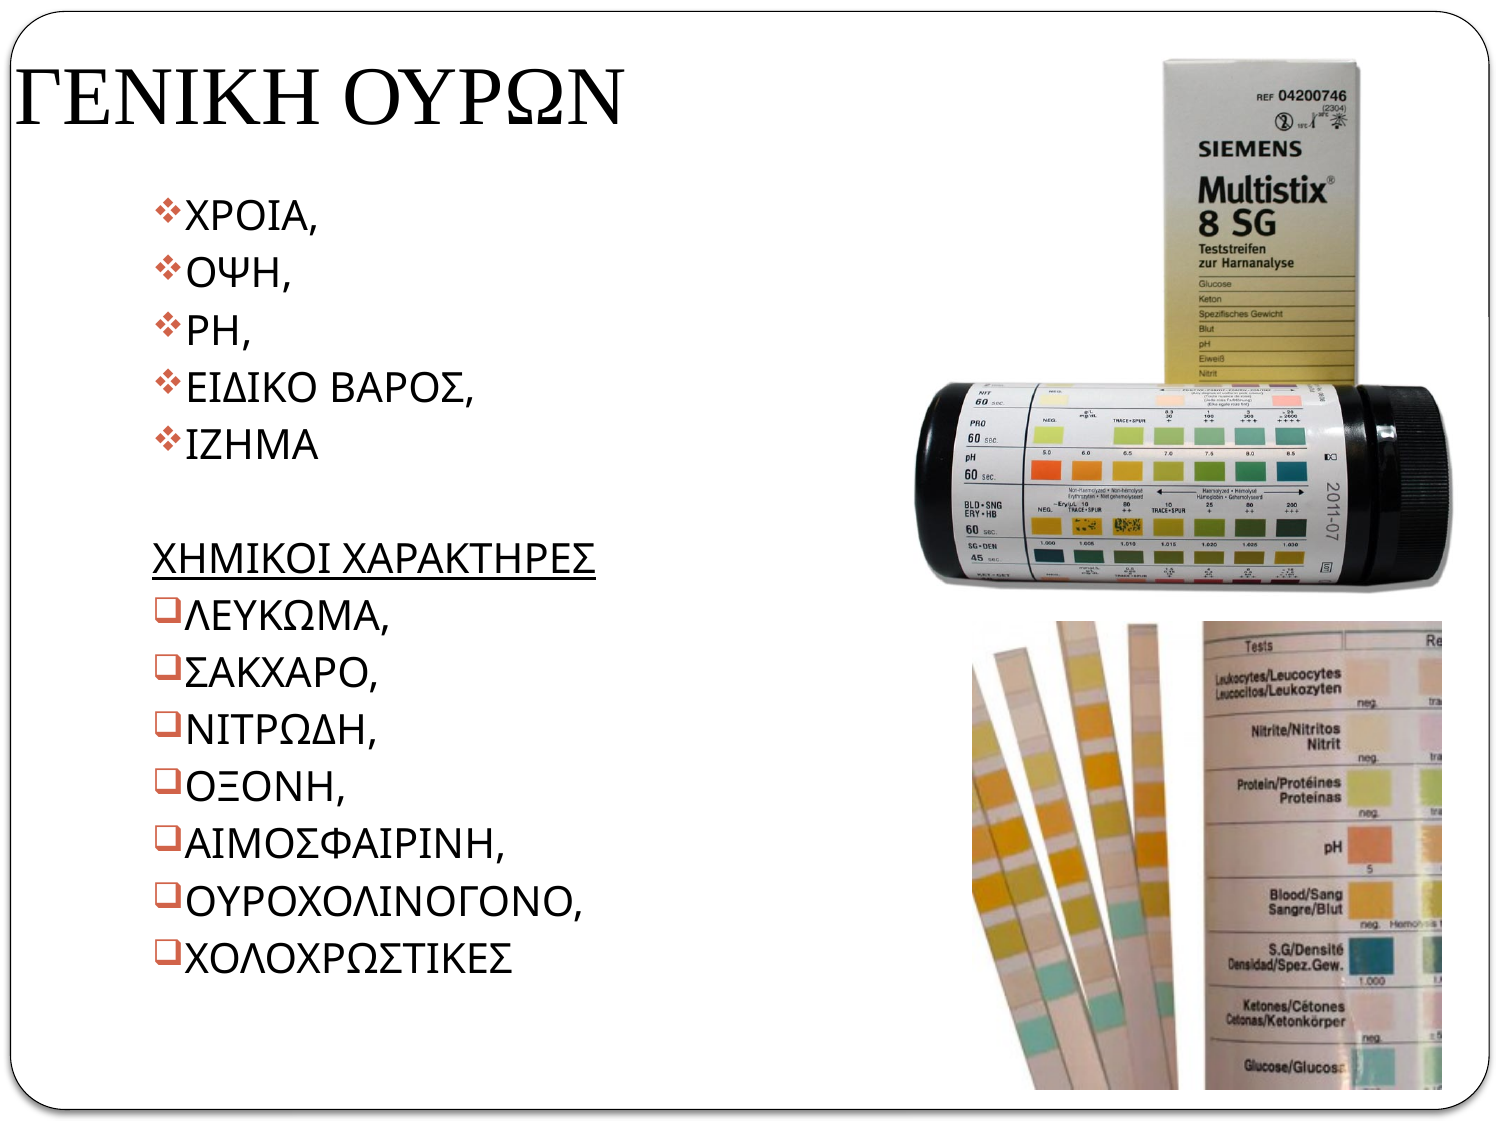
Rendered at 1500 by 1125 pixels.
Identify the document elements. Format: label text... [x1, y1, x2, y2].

title ΓΕΝΙΚΗ ΟΥΡΩΝ [0, 31, 1090, 156]
picture [972, 620, 1442, 1091]
list ΧΡΟΙΑ, ΟΨΗ, ΡΗ, ΕΙΔΙΚΟ ΒΑΡΟΣ, ΙΖΗΜΑ ΧΗΜΙΚΟΙ ΧΑΡΑΚΤΗΡΕΣ ΛΕΥΚΩΜΑ, ΣΑΚΧΑΡΟ, ΝΙΤΡΩΔΗ, ΟΞΟΝΗ, ΑΙΜΟΣΦΑΙΡΙΝΗ, ΟΥΡΟΧΟΛΙΝΟΓΟΝΟ, ΧΟΛΟΧΡΩΣΤΙΚΕΣ [123, 187, 786, 1083]
picture [902, 46, 1464, 609]
